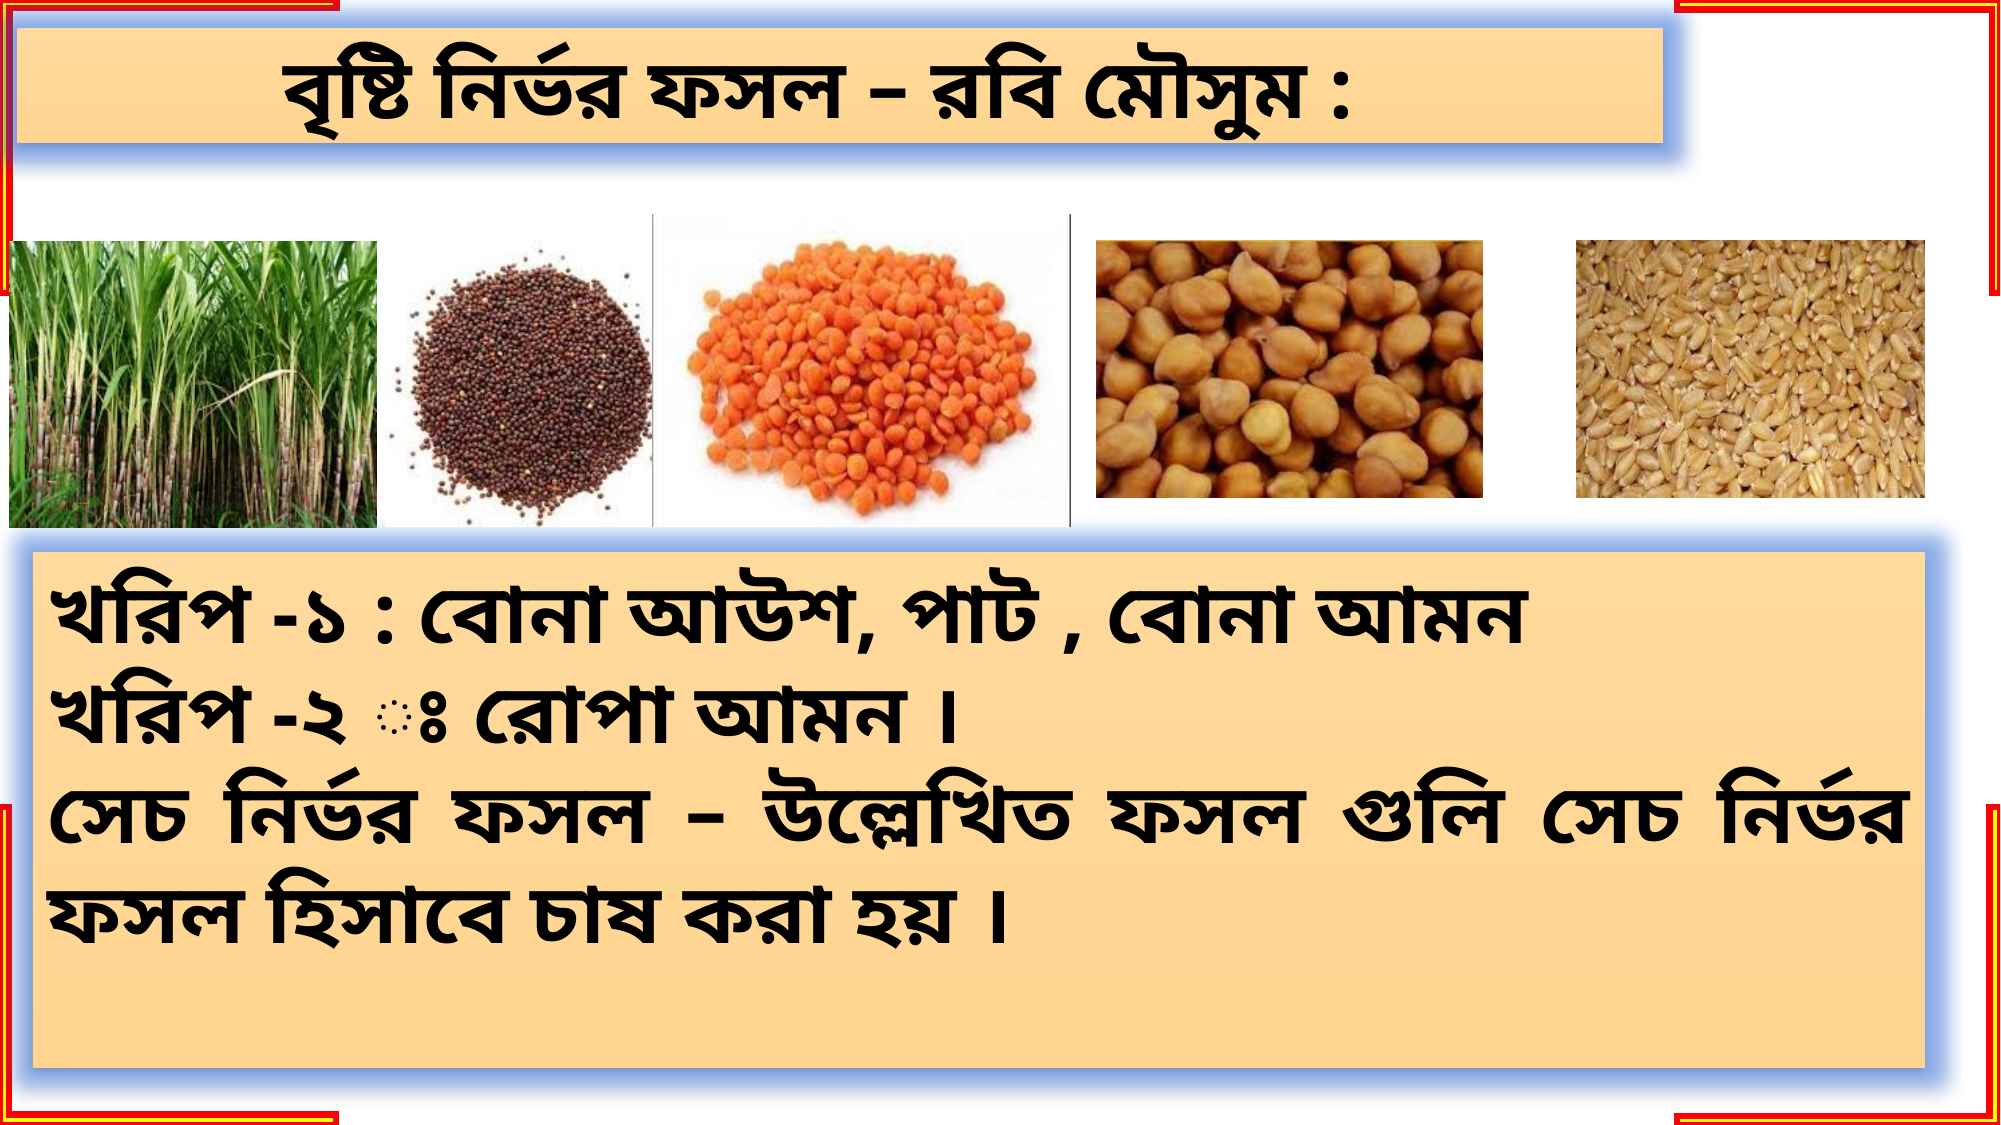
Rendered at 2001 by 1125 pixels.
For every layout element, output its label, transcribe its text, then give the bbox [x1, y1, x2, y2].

text_box বৃষ্টি নির্ভর ফসল – রবি মৌসুম : [17, 28, 1663, 144]
picture [9, 241, 377, 528]
text_box খরিপ -১ : বোনা আউশ, পাট , বোনা আমন খরিপ -২ ঃ রোপা আমন । সেচ নির্ভর ফসল – উল্লেখিত ফসল গুলি সেচ নির্ভর ফসল হিসাবে চাষ করা হয় । [32, 552, 1925, 1068]
picture [1096, 240, 1483, 498]
picture [1576, 240, 1925, 498]
picture [384, 214, 1071, 527]
